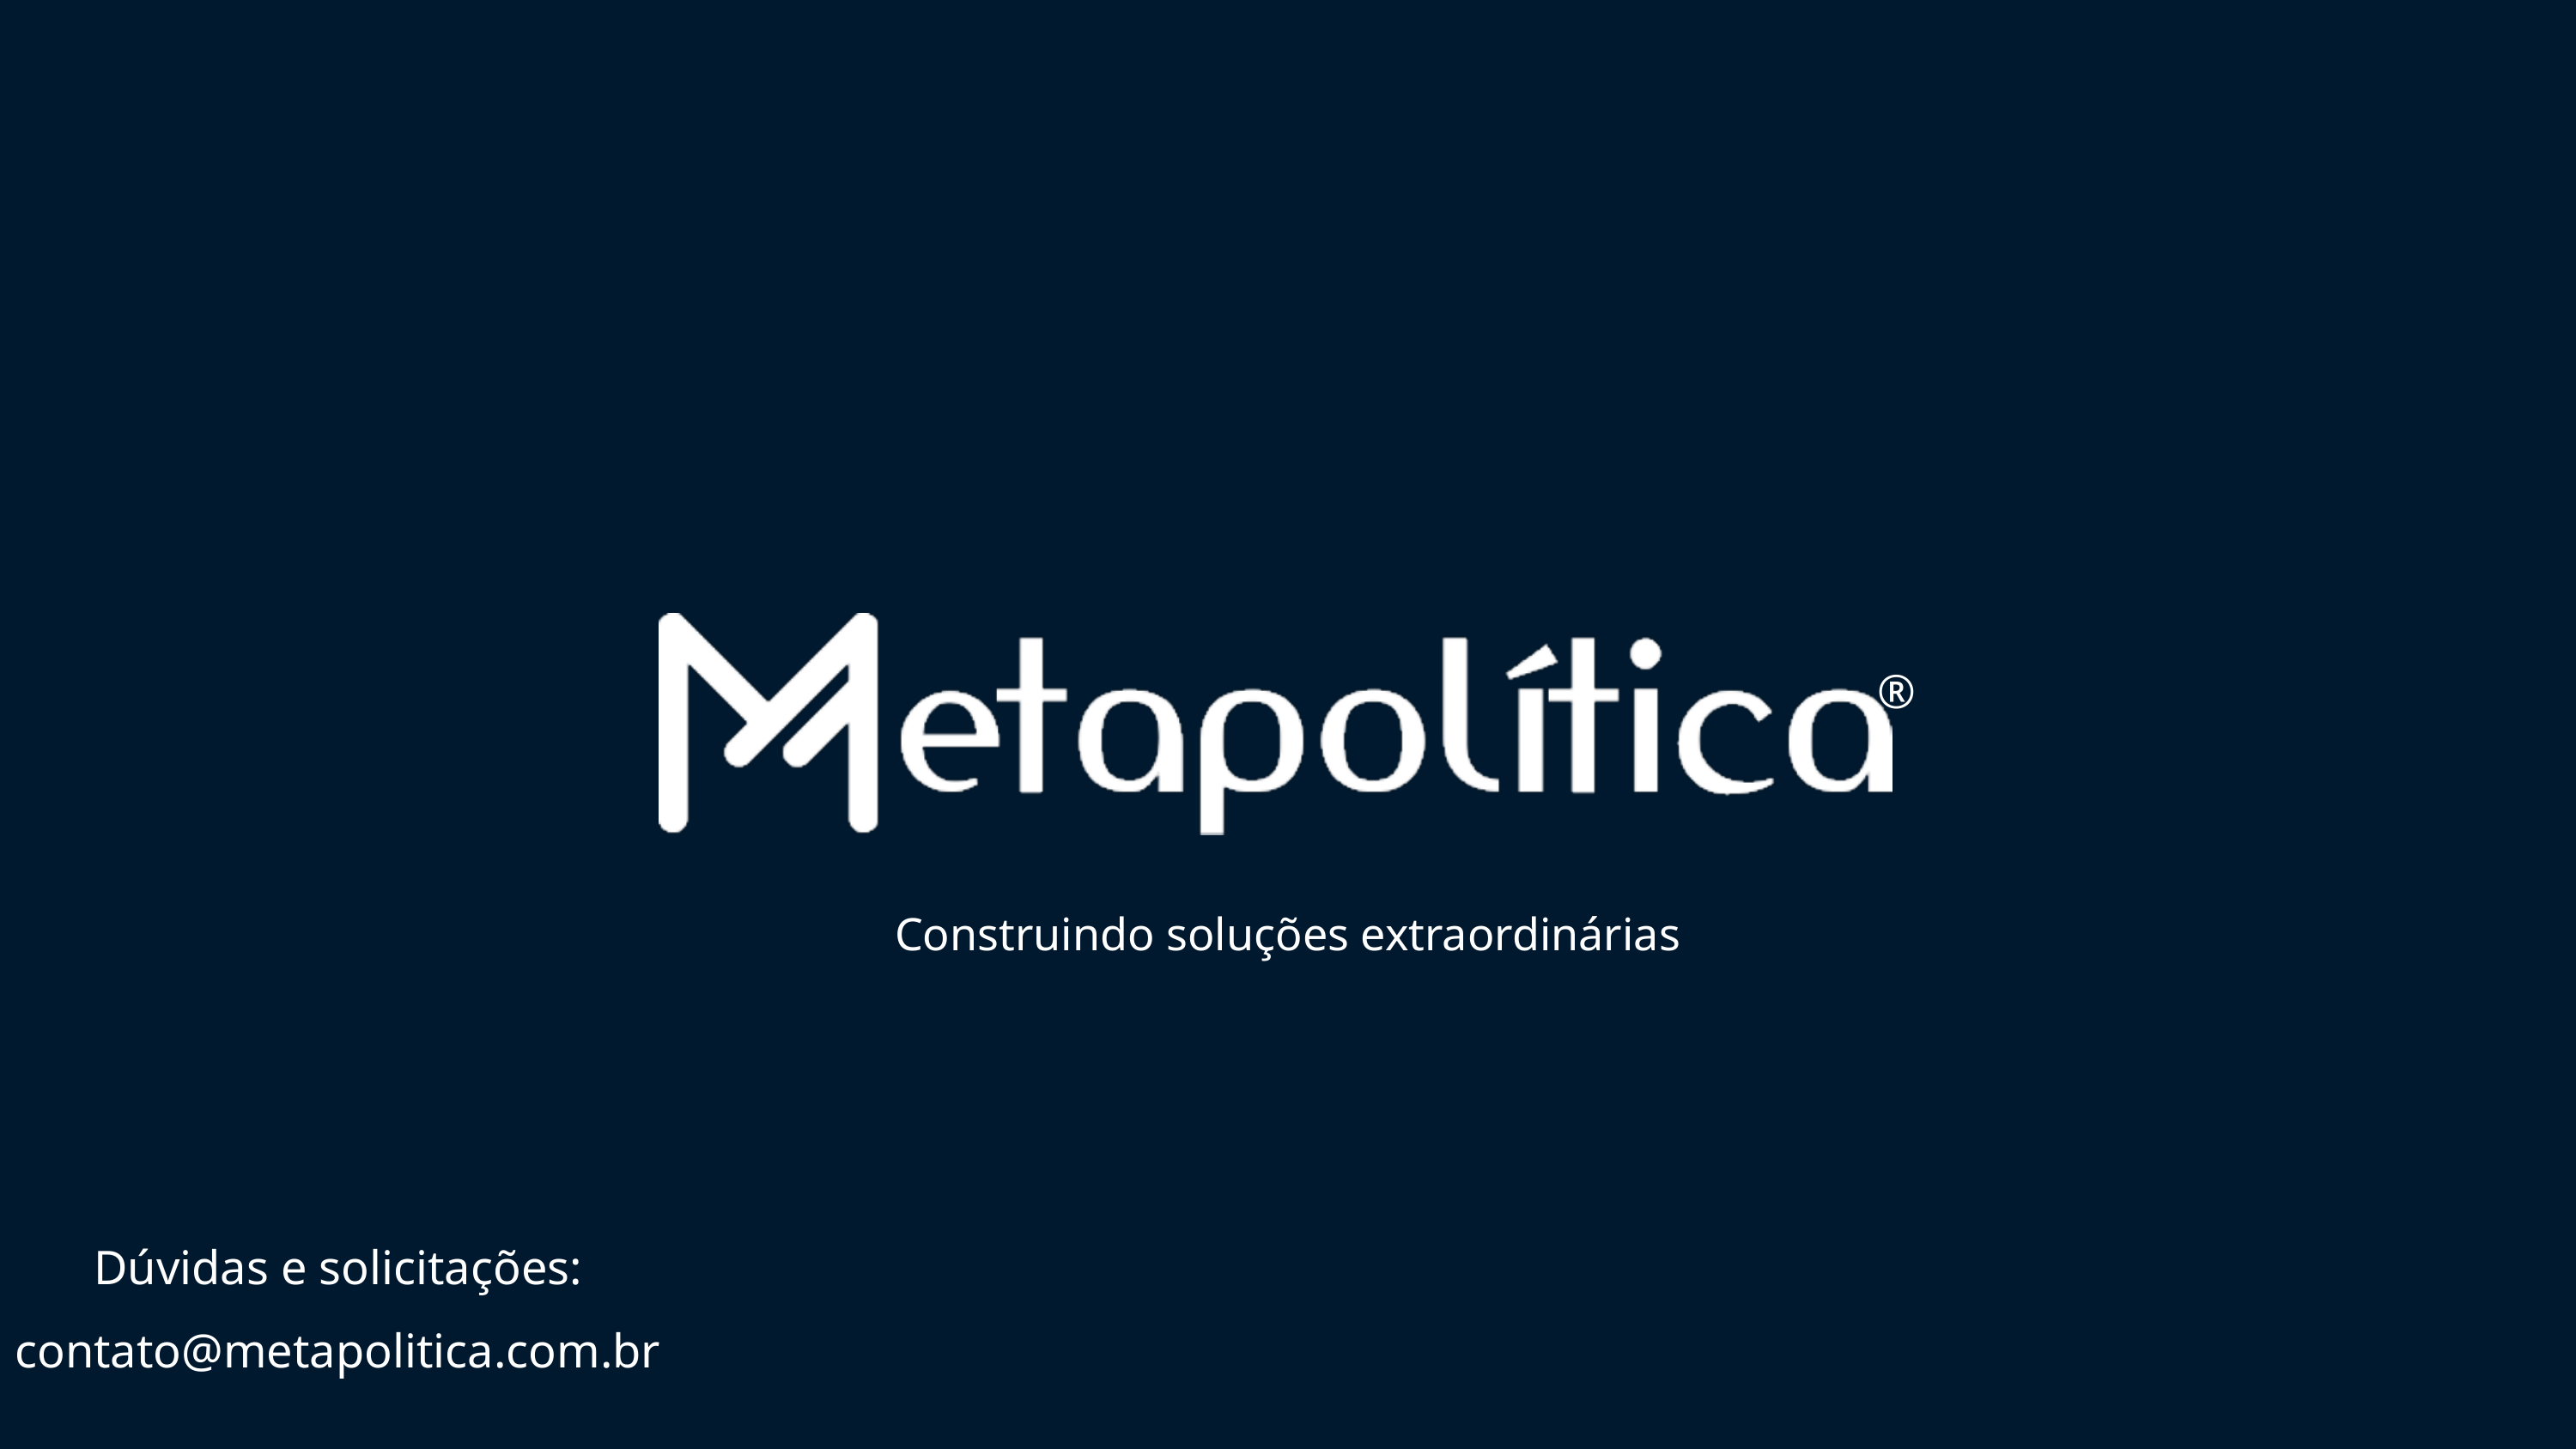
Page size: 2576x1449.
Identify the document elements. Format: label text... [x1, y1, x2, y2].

text_box Construindo soluções extraordinárias [675, 876, 1901, 961]
text_box Dúvidas e solicitações: contato@metapolitica.com.br [0, 1203, 762, 1384]
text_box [658, 613, 1918, 836]
